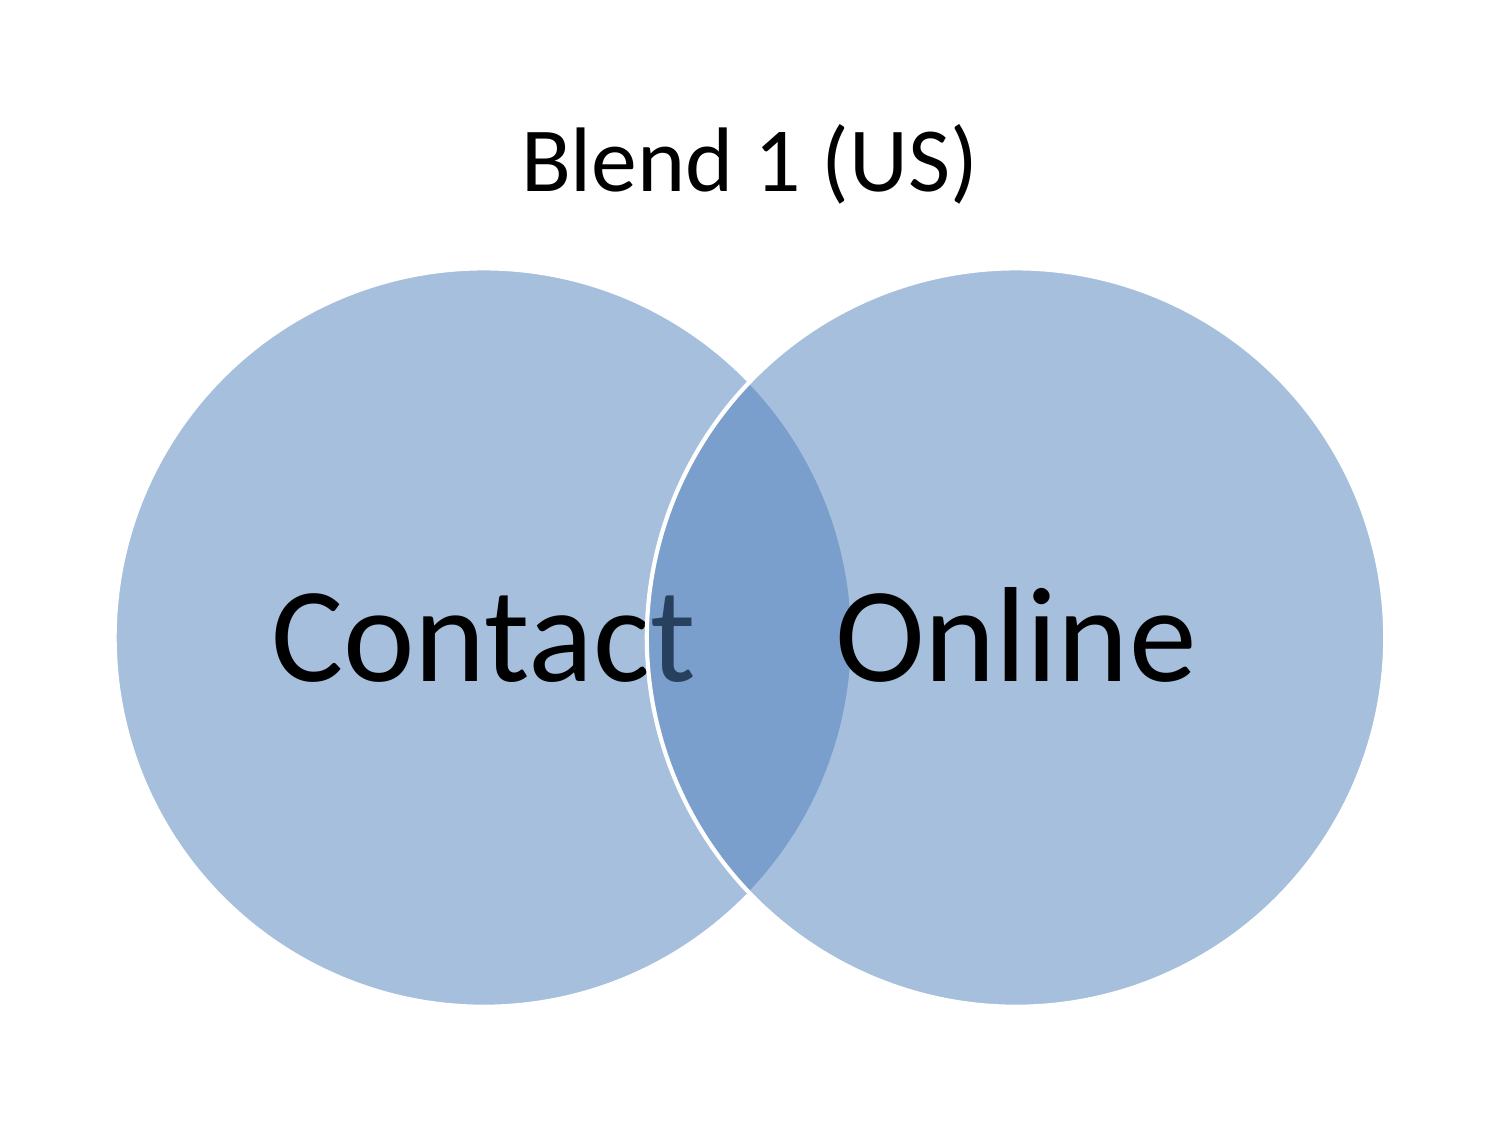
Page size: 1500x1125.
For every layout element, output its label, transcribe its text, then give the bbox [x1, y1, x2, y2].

title Blend 1 (US) [75, 60, 1425, 249]
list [74, 266, 1426, 1009]
